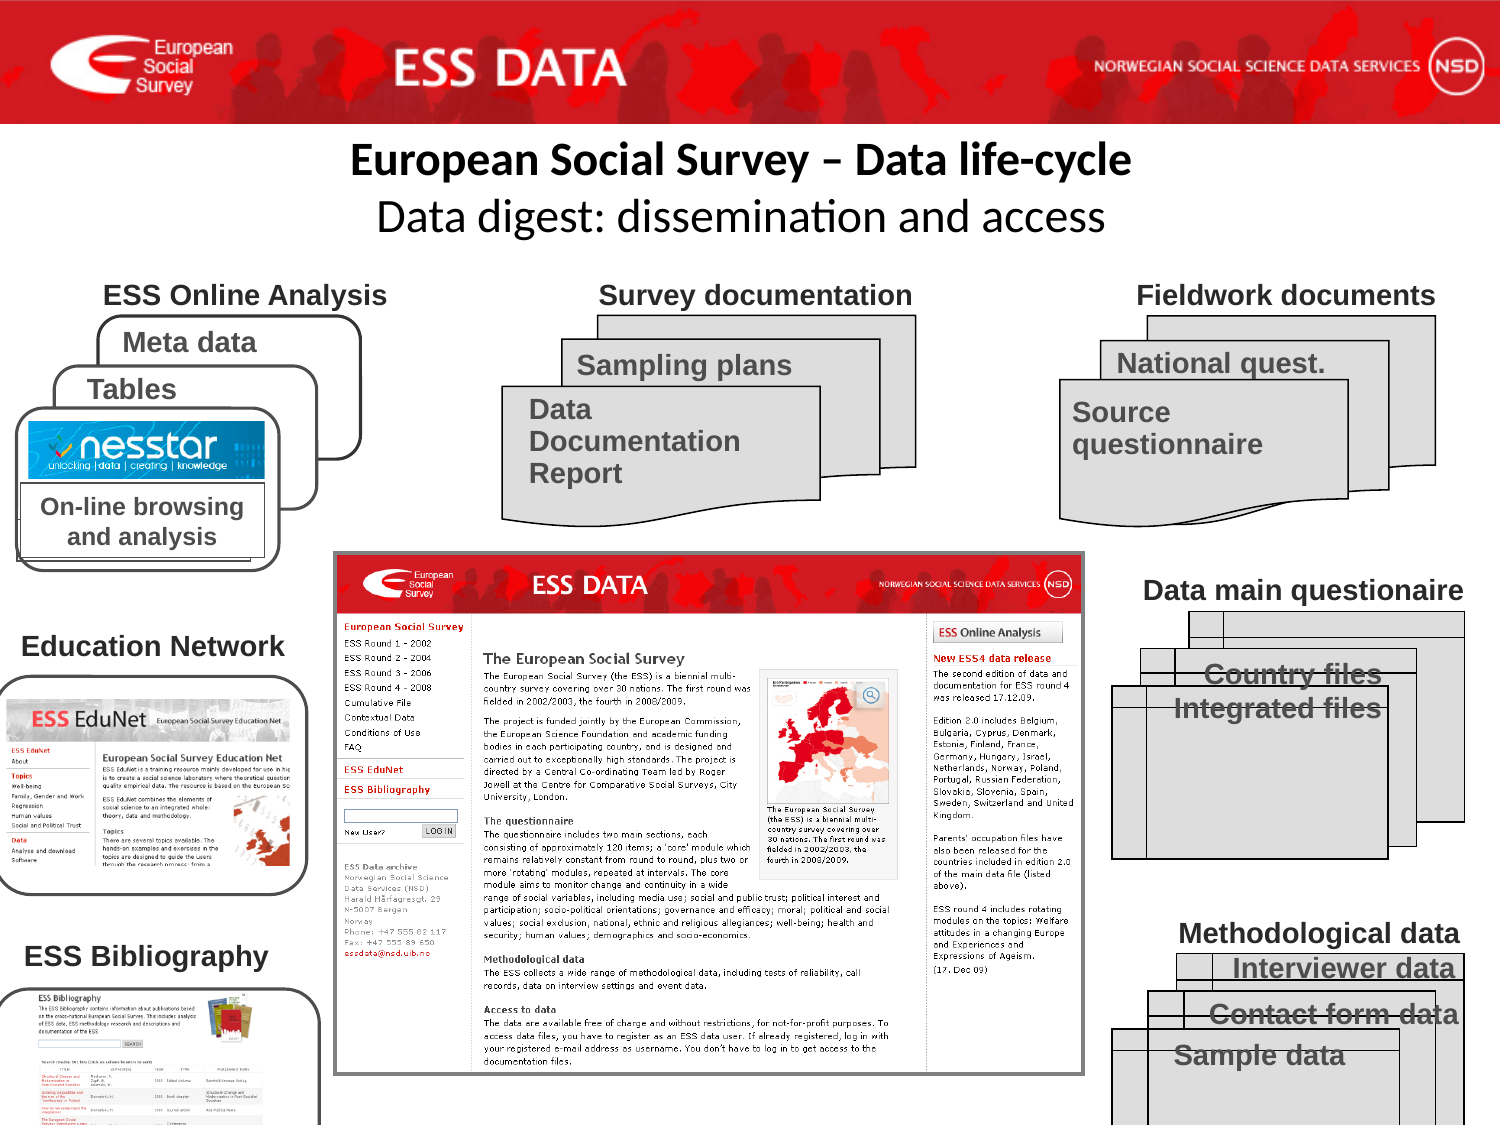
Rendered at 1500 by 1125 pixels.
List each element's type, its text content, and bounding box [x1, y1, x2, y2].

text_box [0, 268, 1500, 1125]
title European Social Survey – Data life-cycle Data digest: dissemination and access [103, 132, 1379, 251]
picture [0, 0, 1500, 124]
